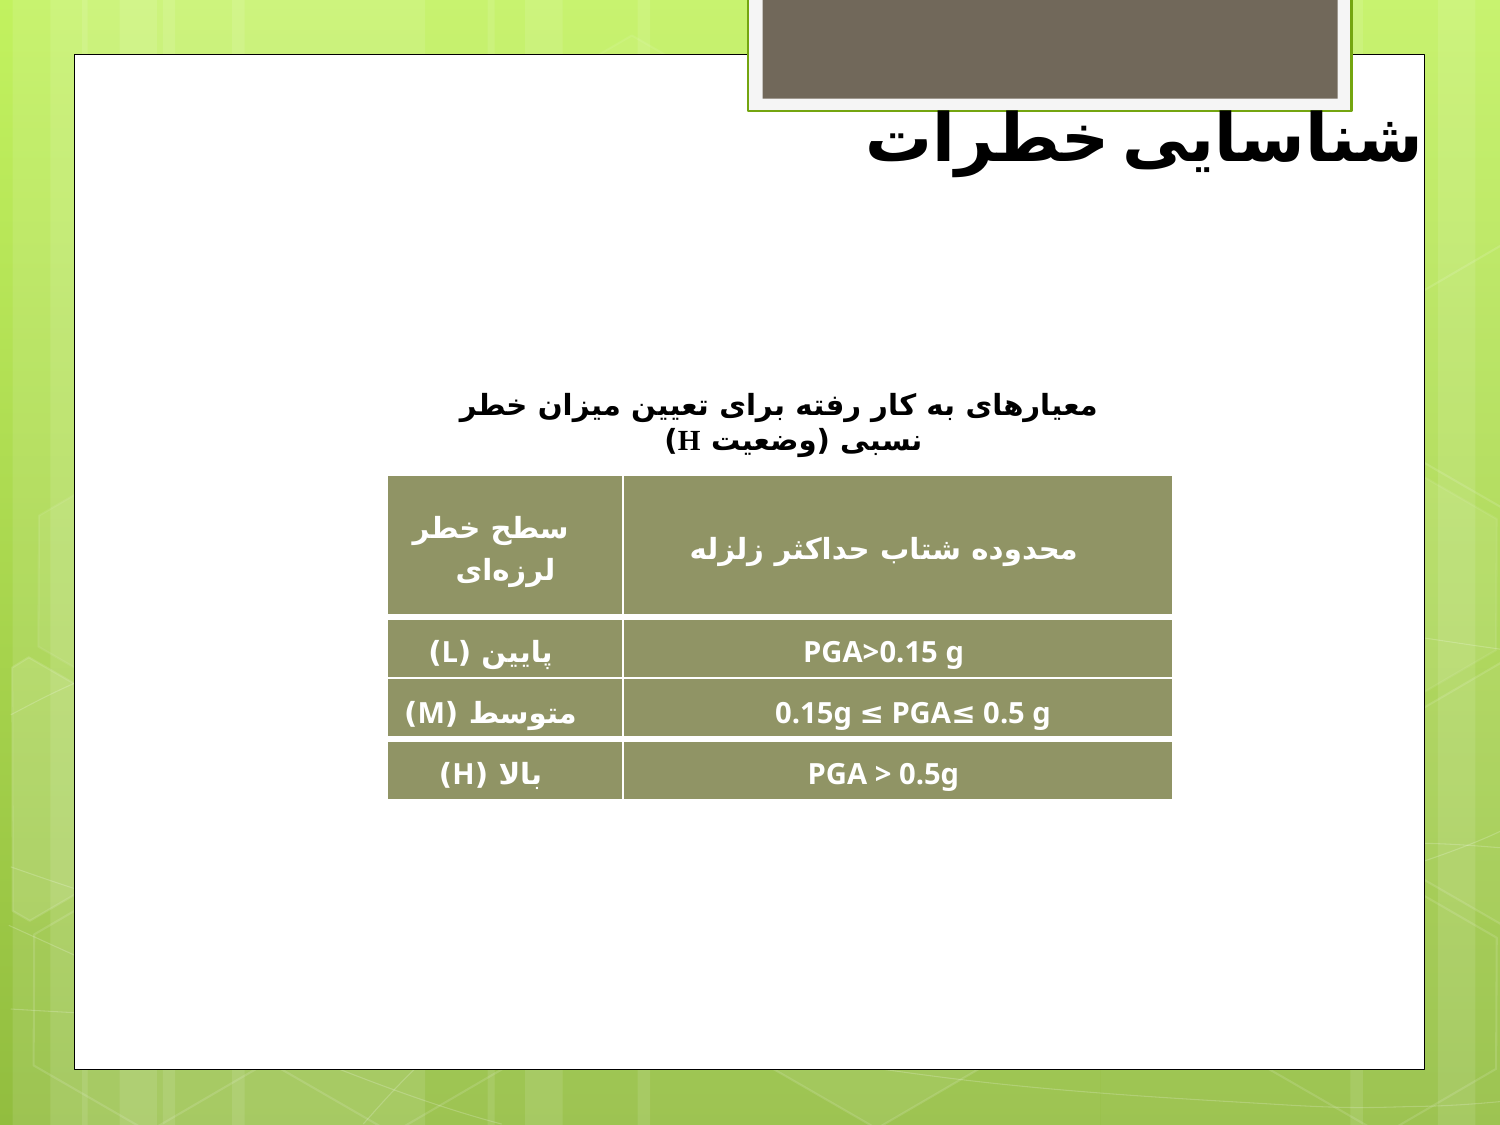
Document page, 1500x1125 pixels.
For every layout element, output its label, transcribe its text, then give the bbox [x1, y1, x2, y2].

table_cell PGA>0.15 g [624, 620, 1172, 677]
table_cell بالا (H) [388, 742, 622, 799]
table_cell پایین (L) [388, 620, 622, 677]
text_box شناسایی خطرات [850, 87, 1450, 183]
table_cell 0.15g ≤ PGA≤ 0.5 g [624, 679, 1172, 736]
table_header سطح خطر لرزه‌ای [388, 476, 622, 614]
table_cell متوسط (M) [388, 679, 622, 736]
table_cell PGA > 0.5g [624, 742, 1172, 799]
table_header محدوده شتاب حداکثر زلزله [624, 476, 1172, 614]
text_box معیارهای به کار رفته برای تعیین میزان خطر نسبی (وضعیت H) [431, 379, 1157, 464]
